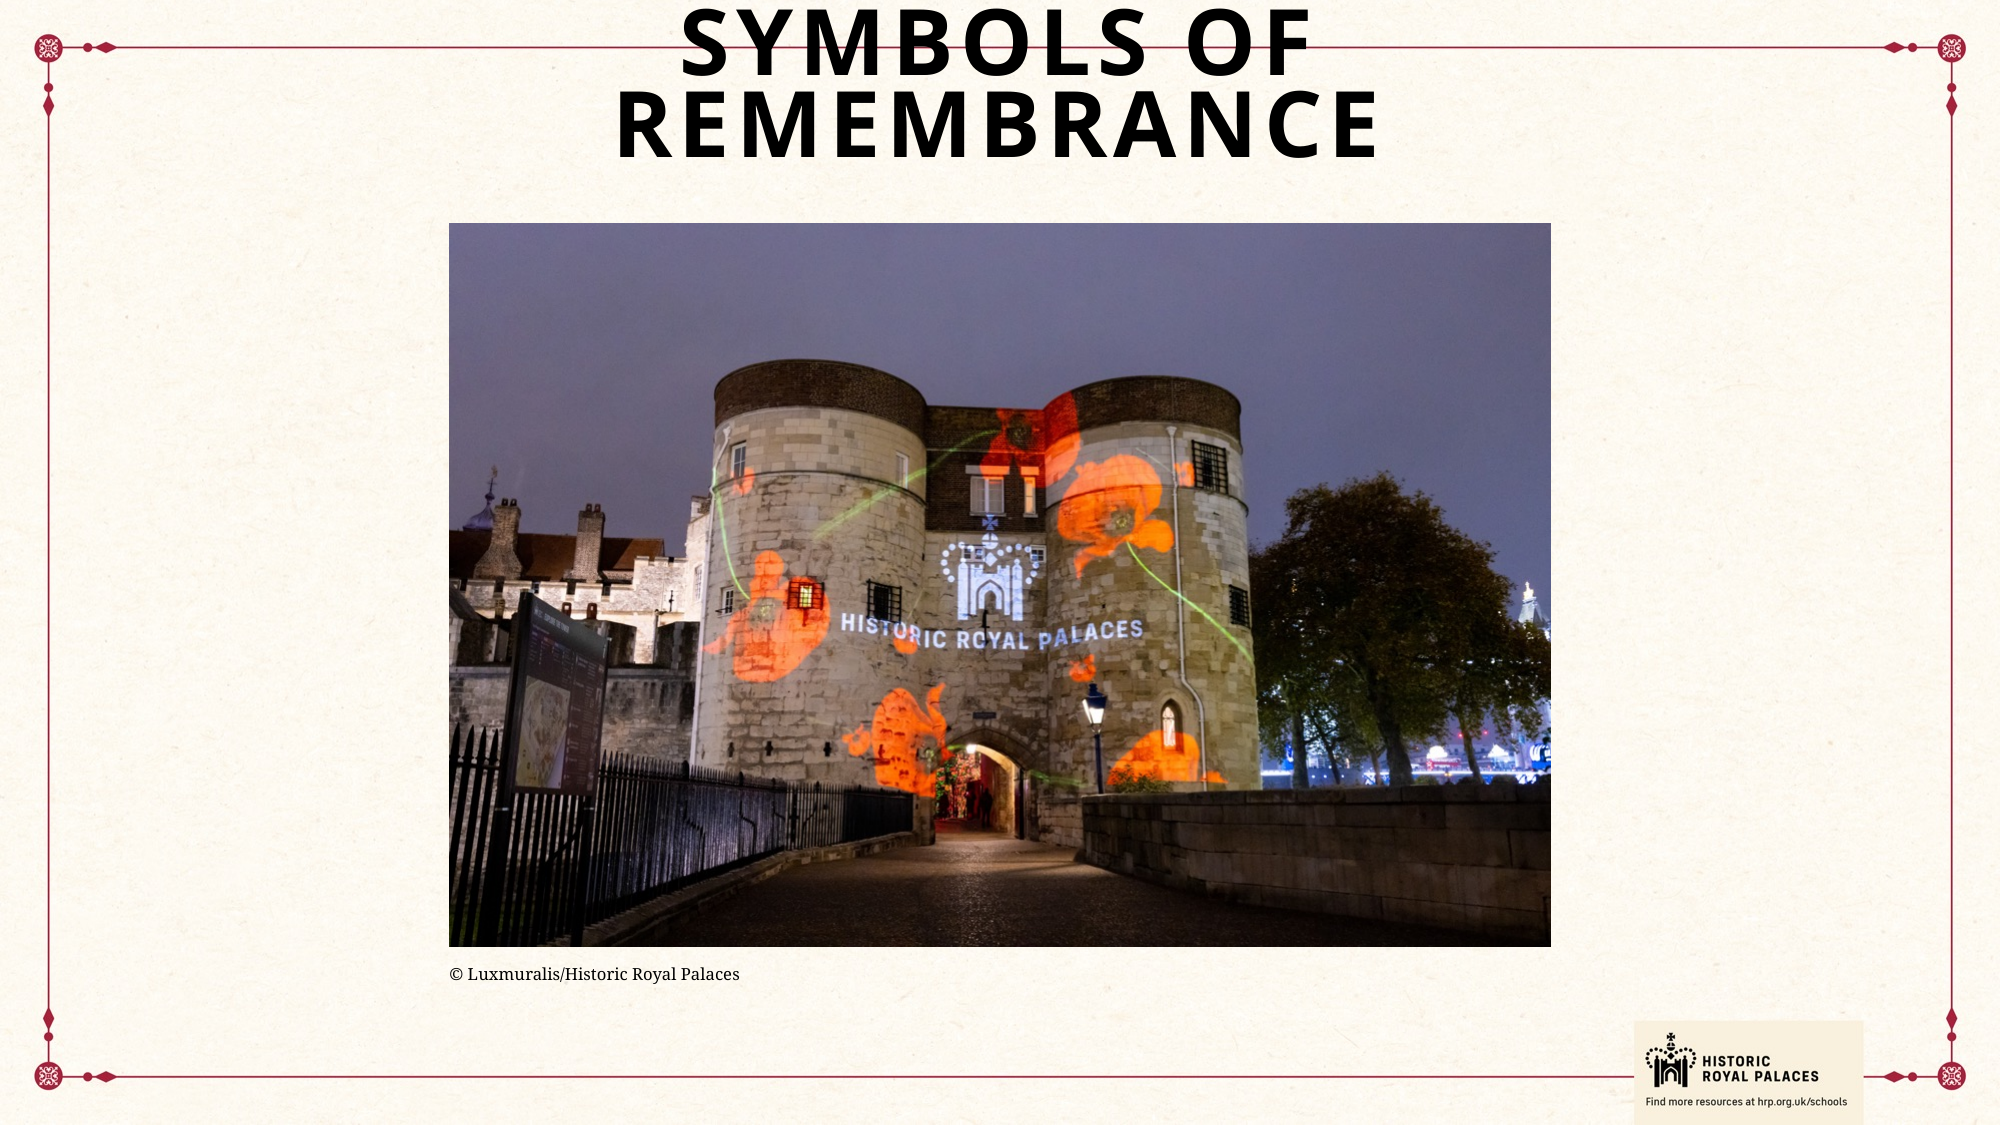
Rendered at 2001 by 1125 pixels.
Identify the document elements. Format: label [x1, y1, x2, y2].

list [448, 222, 1551, 948]
picture [0, 0, 2000, 1125]
